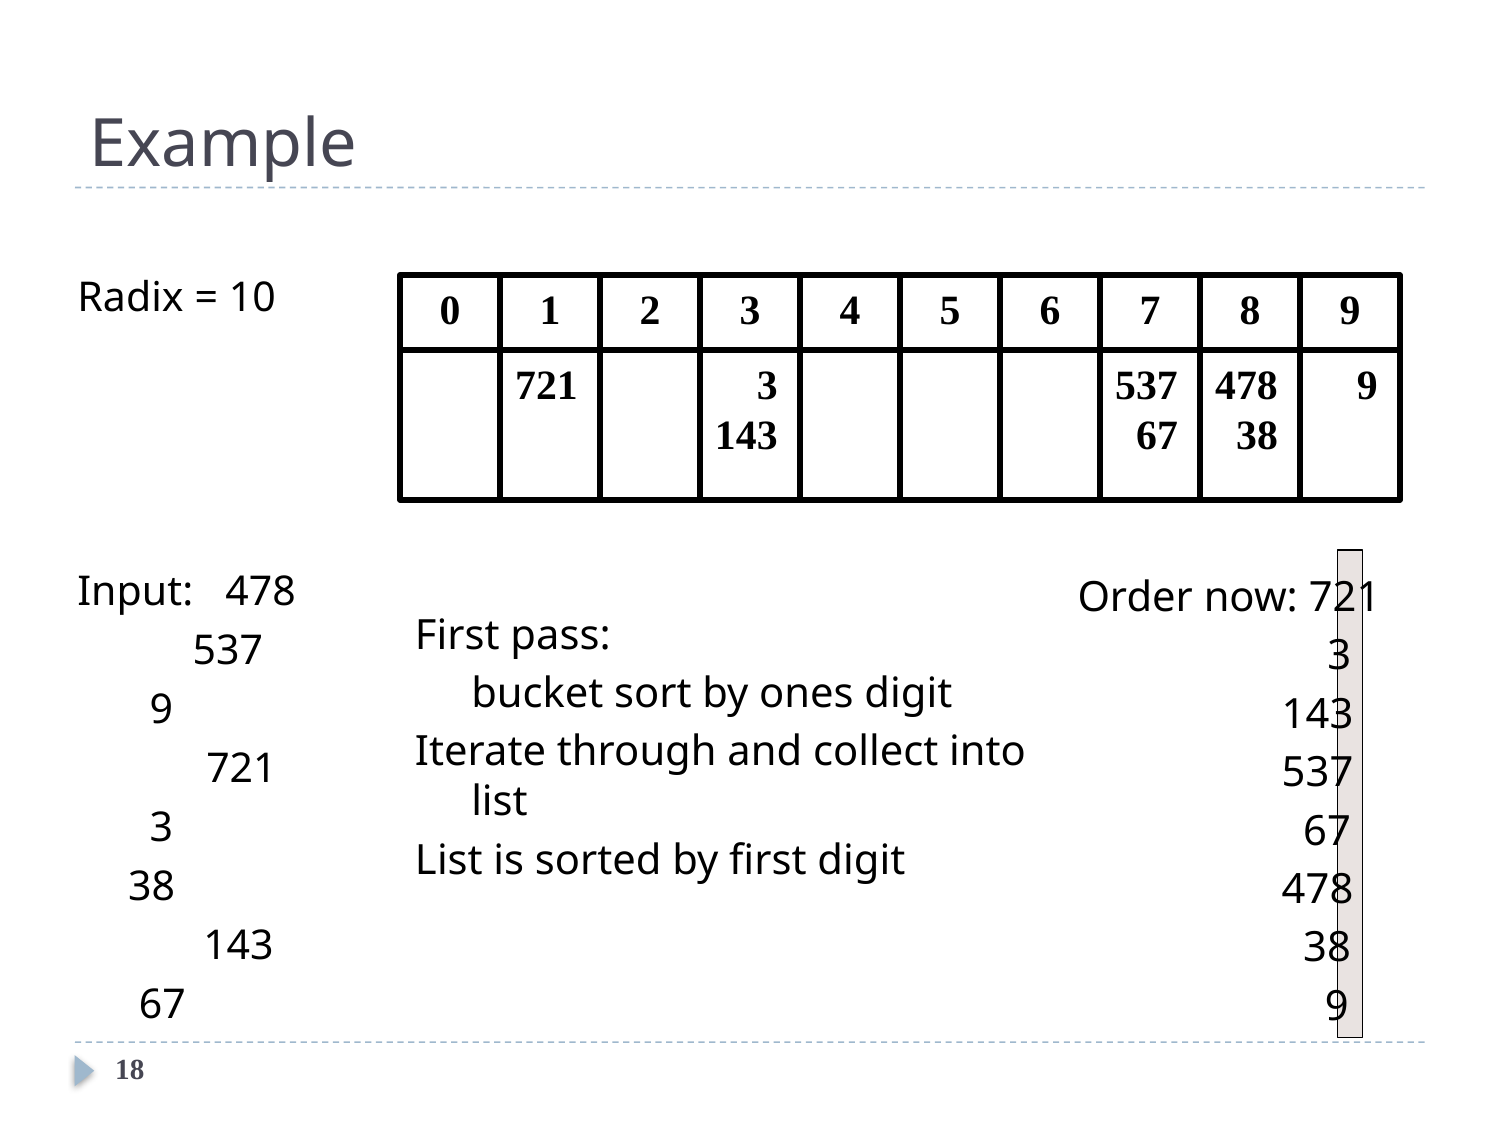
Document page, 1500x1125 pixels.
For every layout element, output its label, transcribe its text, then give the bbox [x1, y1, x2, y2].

text_box 7 [1100, 274, 1200, 349]
text_box Order now: 721 3 143 537 67 478 38 9 [1062, 562, 1425, 1050]
text_box [900, 349, 999, 500]
text_box 8 [1200, 274, 1299, 349]
text_box 6 [999, 274, 1100, 349]
text_box 2 [600, 274, 699, 349]
text_box 5 [900, 274, 999, 349]
text_box 4 [800, 274, 900, 349]
text_box [600, 349, 699, 500]
text_box 721 [500, 349, 600, 500]
text_box 9 [1299, 349, 1400, 500]
slide_number 18 [100, 1042, 426, 1103]
text_box [399, 349, 500, 500]
text_box 9 [1299, 274, 1400, 349]
text_box 0 [399, 274, 500, 349]
text_box [1337, 549, 1363, 562]
text_box 537 67 [1100, 349, 1200, 500]
text_box 3 [699, 274, 800, 349]
text_box [800, 349, 900, 500]
list Radix = 10 Input: 478 537 9 721 3 38 143 67 [62, 262, 388, 1038]
text_box 478 38 [1200, 349, 1299, 500]
text_box 3 143 [699, 349, 800, 500]
text_box 1 [500, 274, 600, 349]
text_box [999, 349, 1100, 500]
title Example [75, 24, 1425, 188]
text_box First pass: bucket sort by ones digit Iterate through and collect into list List is sorted by first digit [399, 600, 1062, 850]
